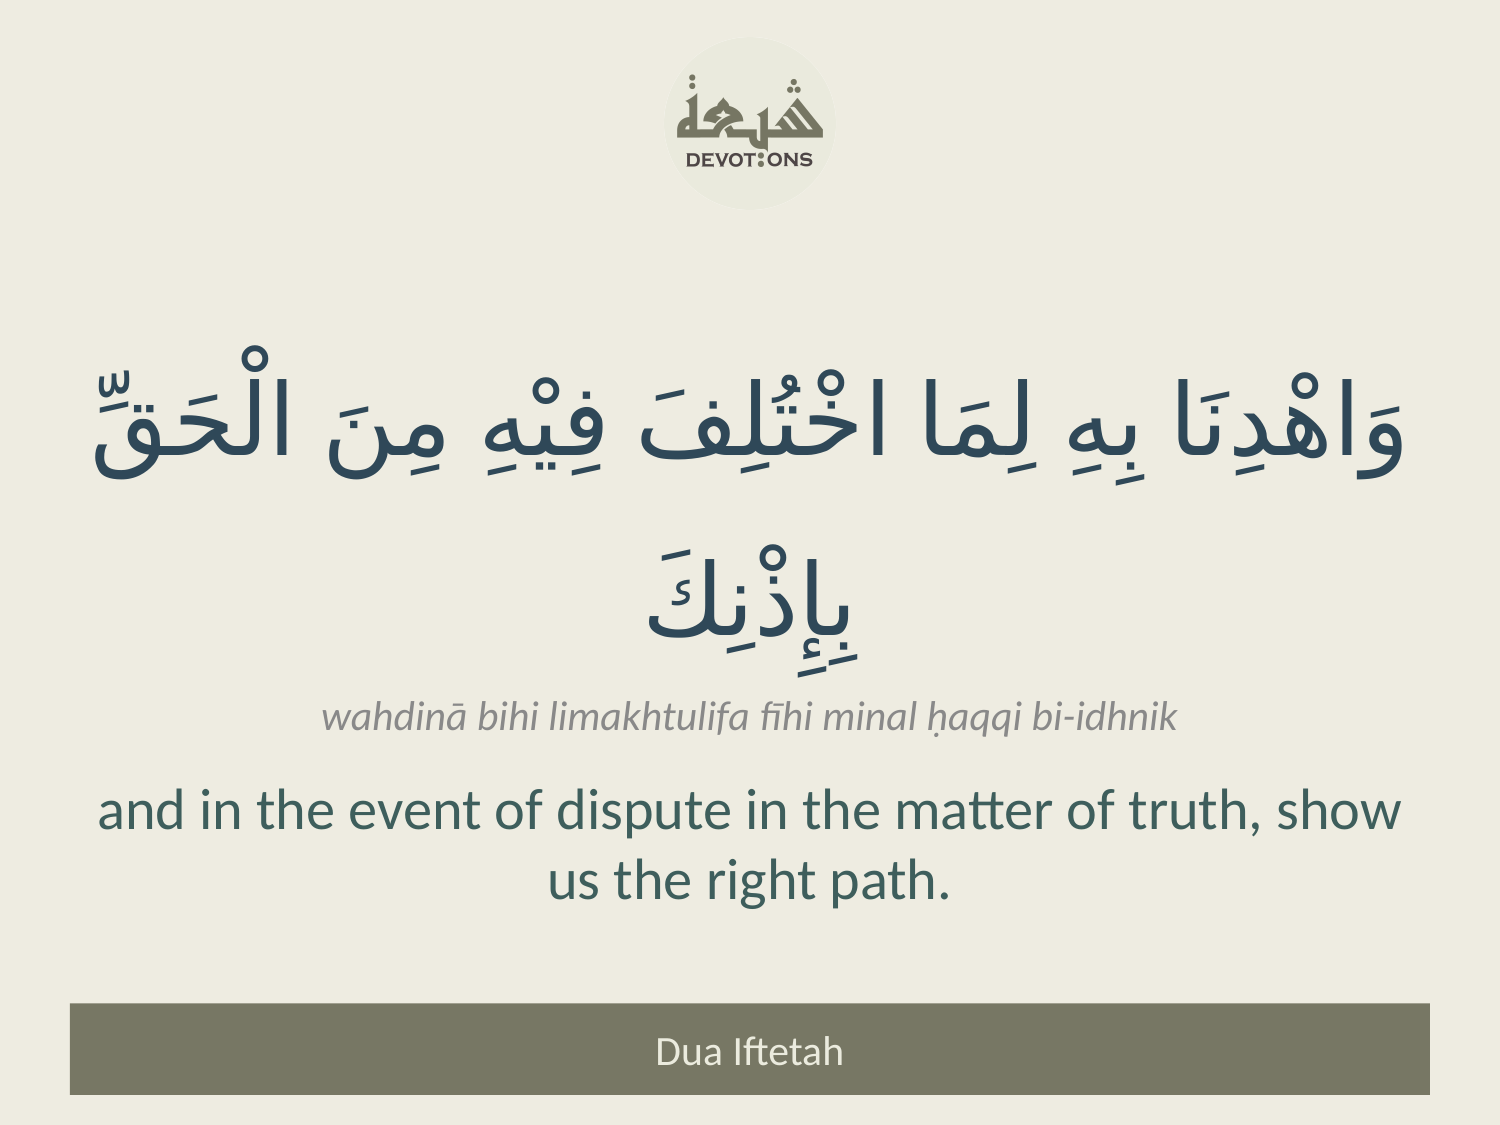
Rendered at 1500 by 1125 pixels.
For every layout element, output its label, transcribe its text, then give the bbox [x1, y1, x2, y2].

list وَاهْدِنَا بِهِ لِمَا اخْتُلِفَ فِيْهِ مِنَ الْحَقِّ بِإِذْنِكَ wahdinā bihi limakhtulifa fīhi minal ḥaqqi bi-idhnik and in the event of dispute in the matter of truth, show us the right path. [69, 203, 1430, 1003]
picture [656, 29, 844, 203]
list Dua Iftetah [69, 1003, 1430, 1095]
